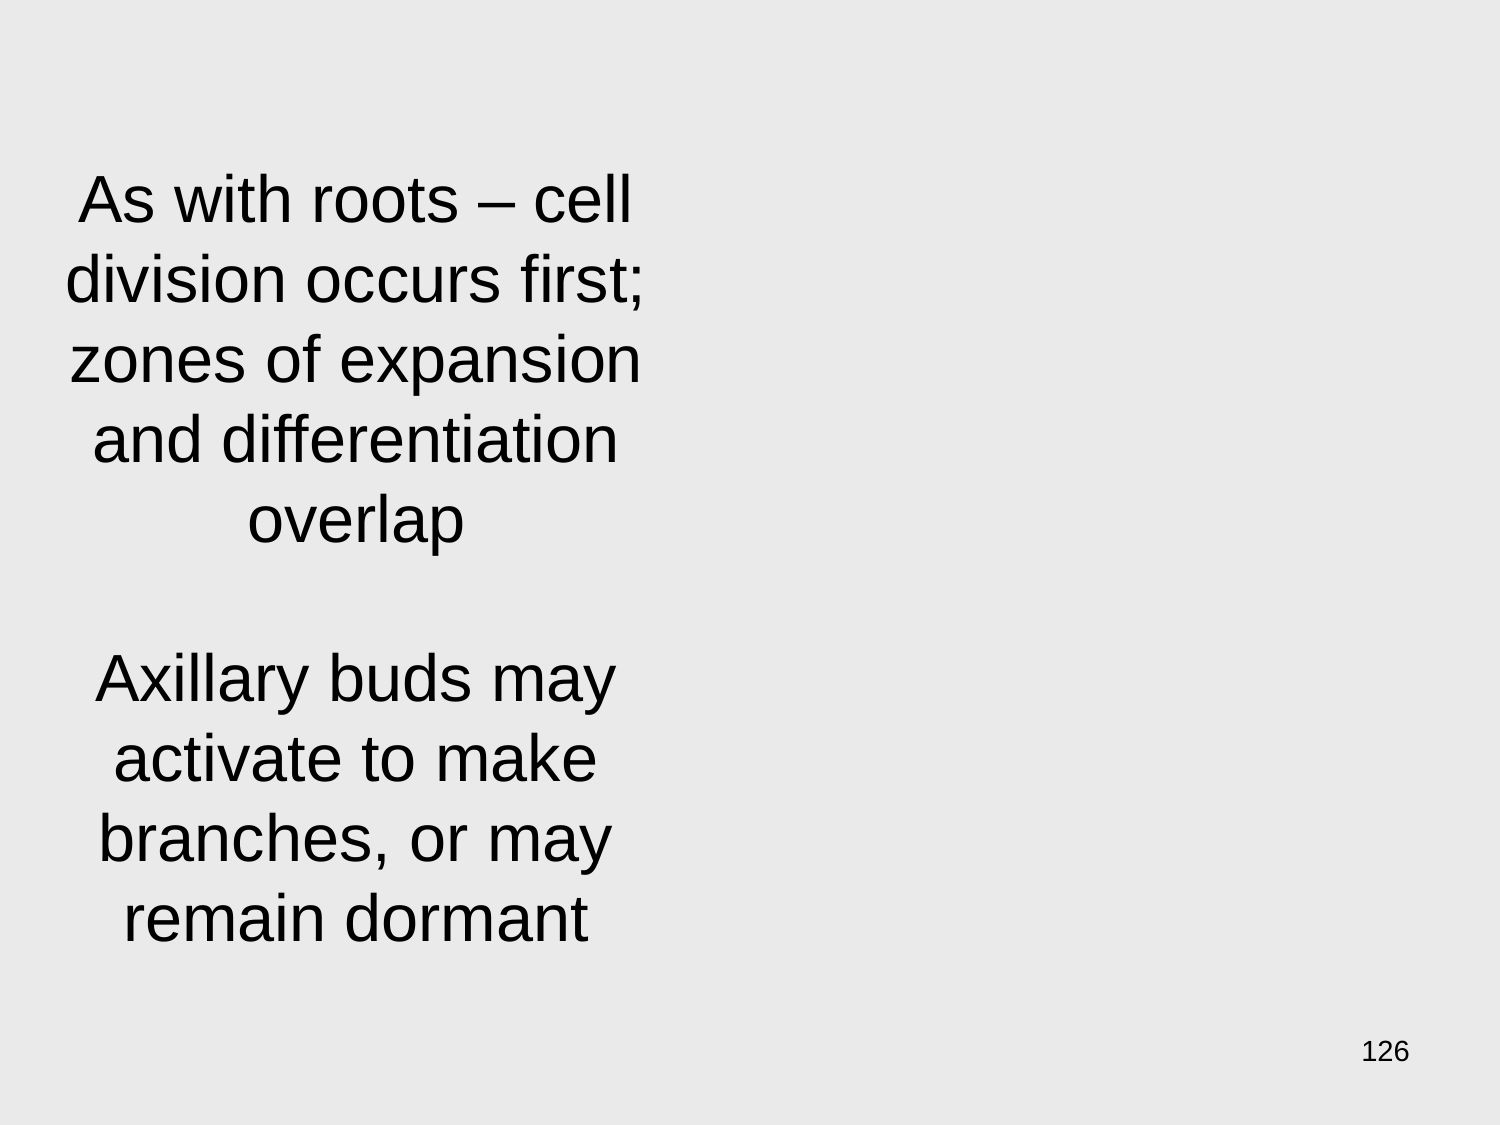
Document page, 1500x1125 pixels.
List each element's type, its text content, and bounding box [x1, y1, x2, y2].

slide_number 126 [1074, 1024, 1425, 1103]
text_box As with roots – cell division occurs first; zones of expansion and differentiation overlap Axillary buds may activate to make branches, or may remain dormant [37, 148, 675, 963]
